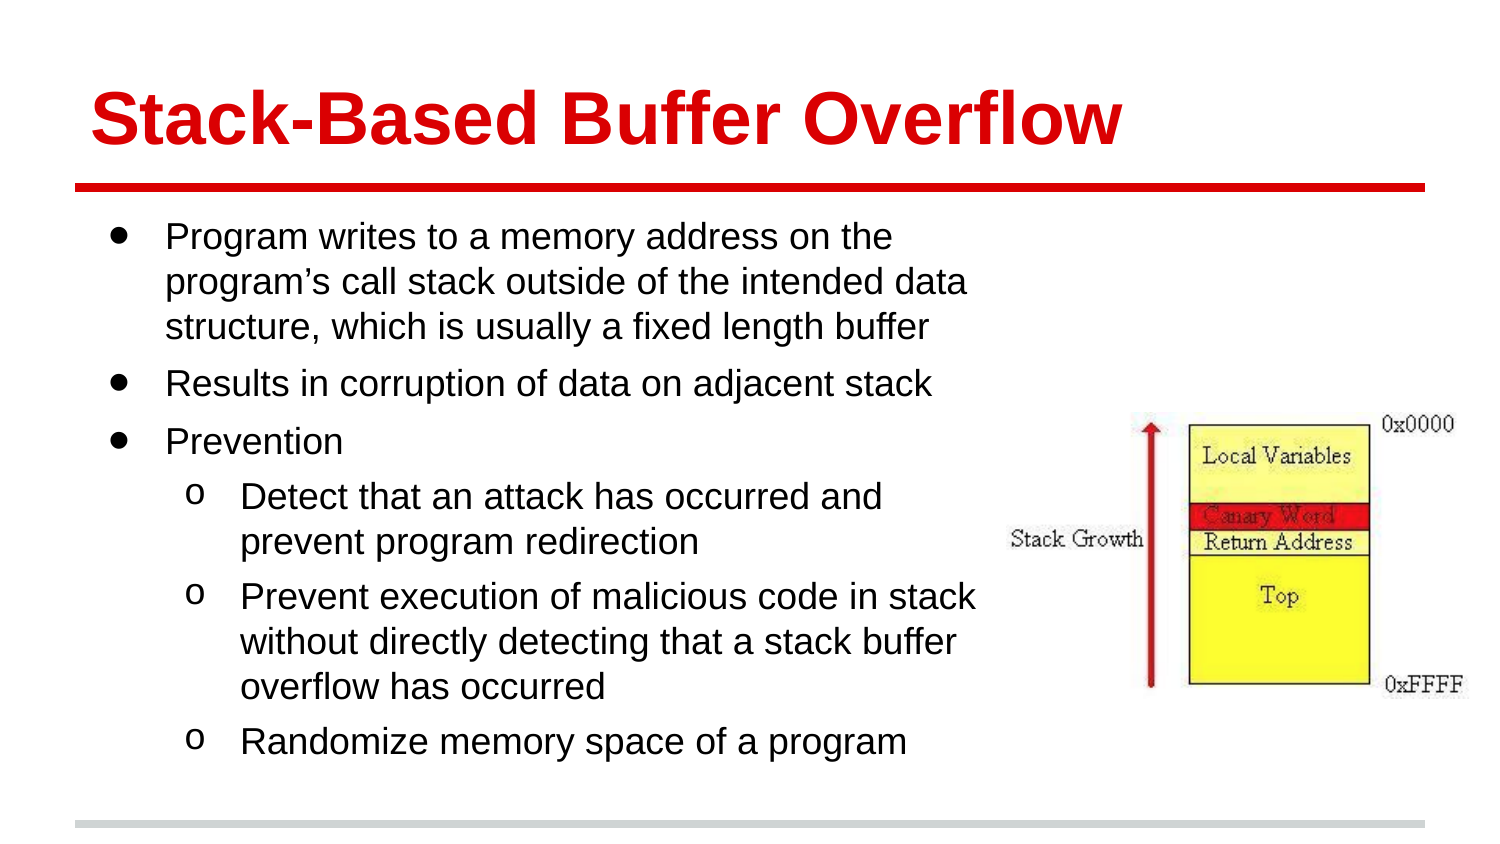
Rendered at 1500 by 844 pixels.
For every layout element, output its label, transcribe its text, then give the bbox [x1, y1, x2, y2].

picture [1005, 412, 1477, 699]
list Program writes to a memory address on the program’s call stack outside of the intended data structure, which is usually a fixed length buffer Results in corruption of data on adjacent stack Prevention Detect that an attack has occurred and prevent program redirection Prevent execution of malicious code in stack without directly detecting that a stack buffer overflow has occurred Randomize memory space of a program [75, 196, 1031, 808]
title Stack-Based Buffer Overflow [75, 33, 1425, 175]
